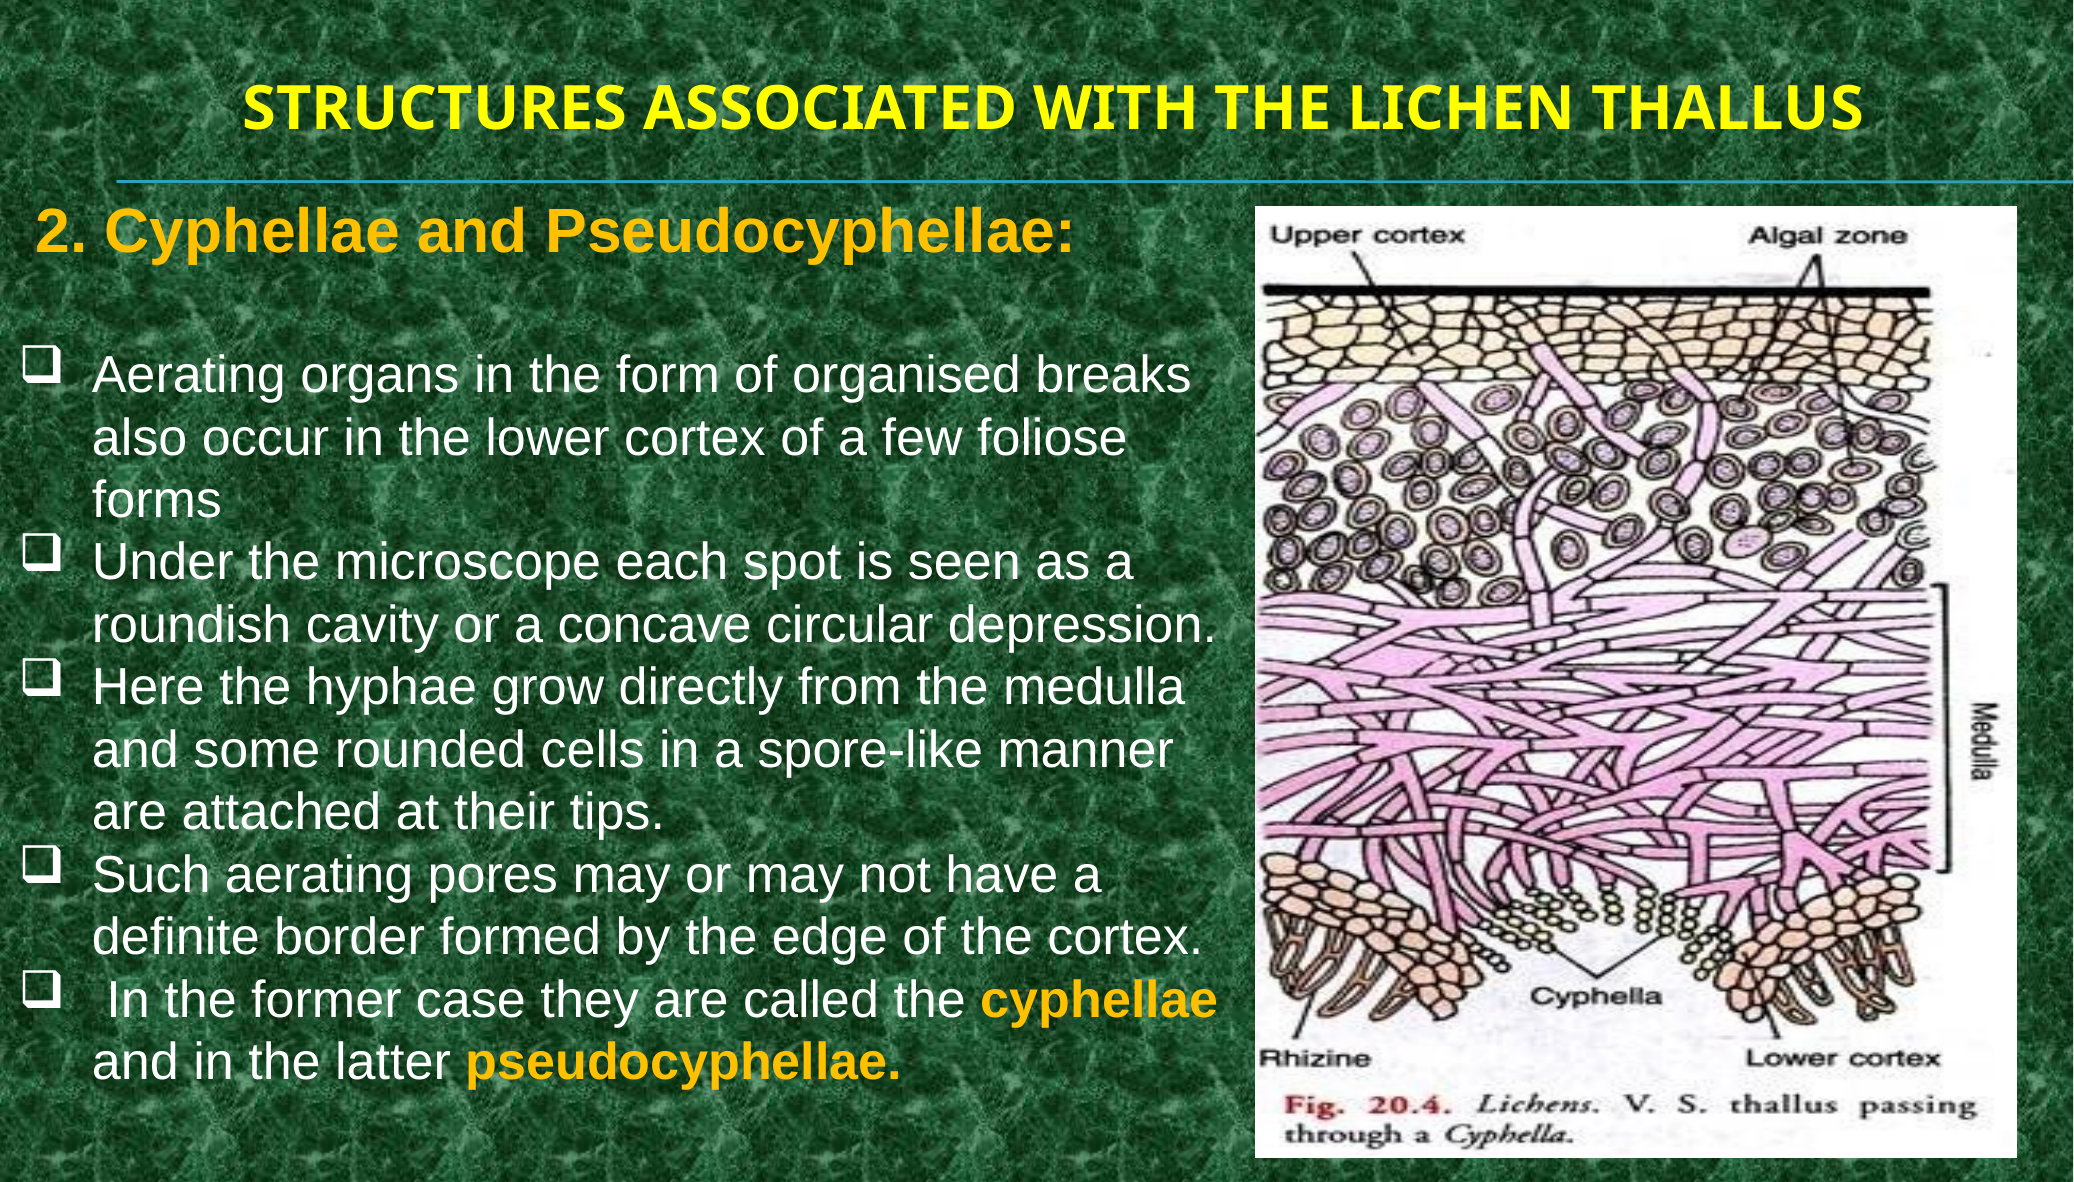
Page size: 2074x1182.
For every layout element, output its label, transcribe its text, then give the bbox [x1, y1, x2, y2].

picture [0, 0, 2074, 181]
picture [0, 184, 2074, 1182]
text_box 2. Cyphellae and Pseudocyphellae: Aerating organs in the form of organised breaks also occur in the lower cortex of a few foliose forms Under the microscope each spot is seen as a roundish cavity or a concave circular depression. Here the hyphae grow directly from the medulla and some rounded cells in a spore-like manner are attached at their tips. Such aerating pores may or may not have a definite border formed by the edge of the cortex. In the former case they are called the cyphellae and in the latter pseudocyphellae. [0, 181, 1274, 1100]
title Structures Associated with the Lichen Thallus [69, 32, 2039, 177]
